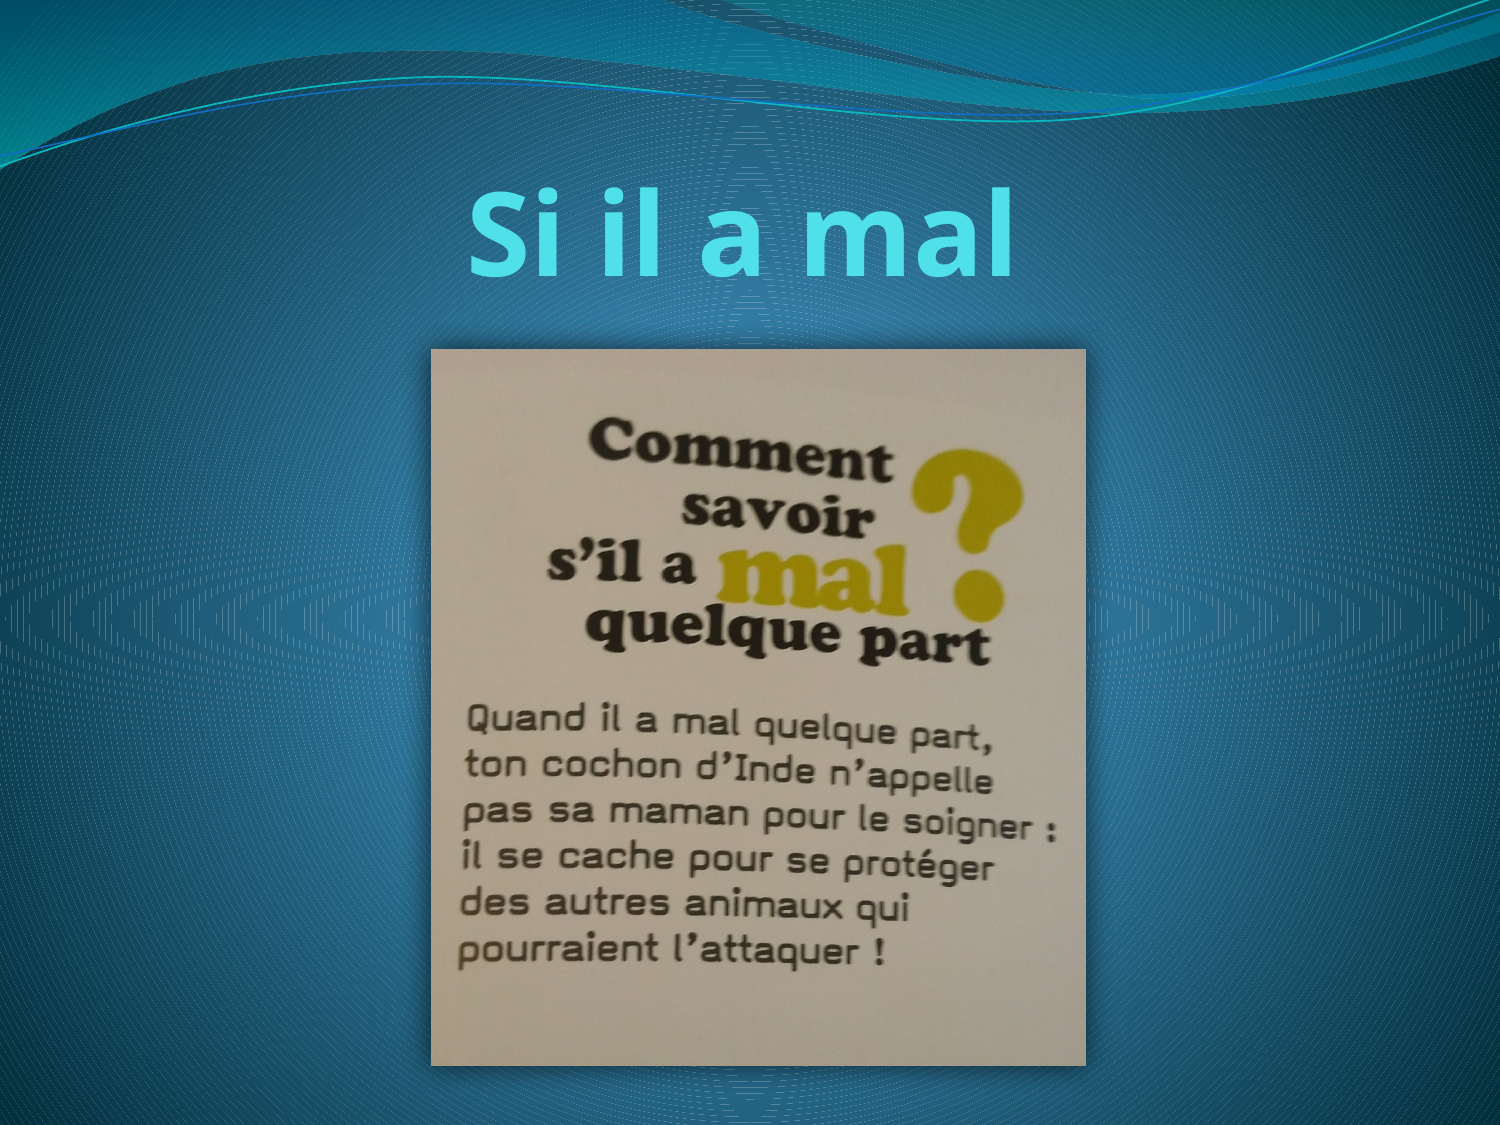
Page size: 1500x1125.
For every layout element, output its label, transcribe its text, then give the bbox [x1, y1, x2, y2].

picture [430, 349, 1087, 1067]
title Si il a mal [100, 125, 1389, 300]
